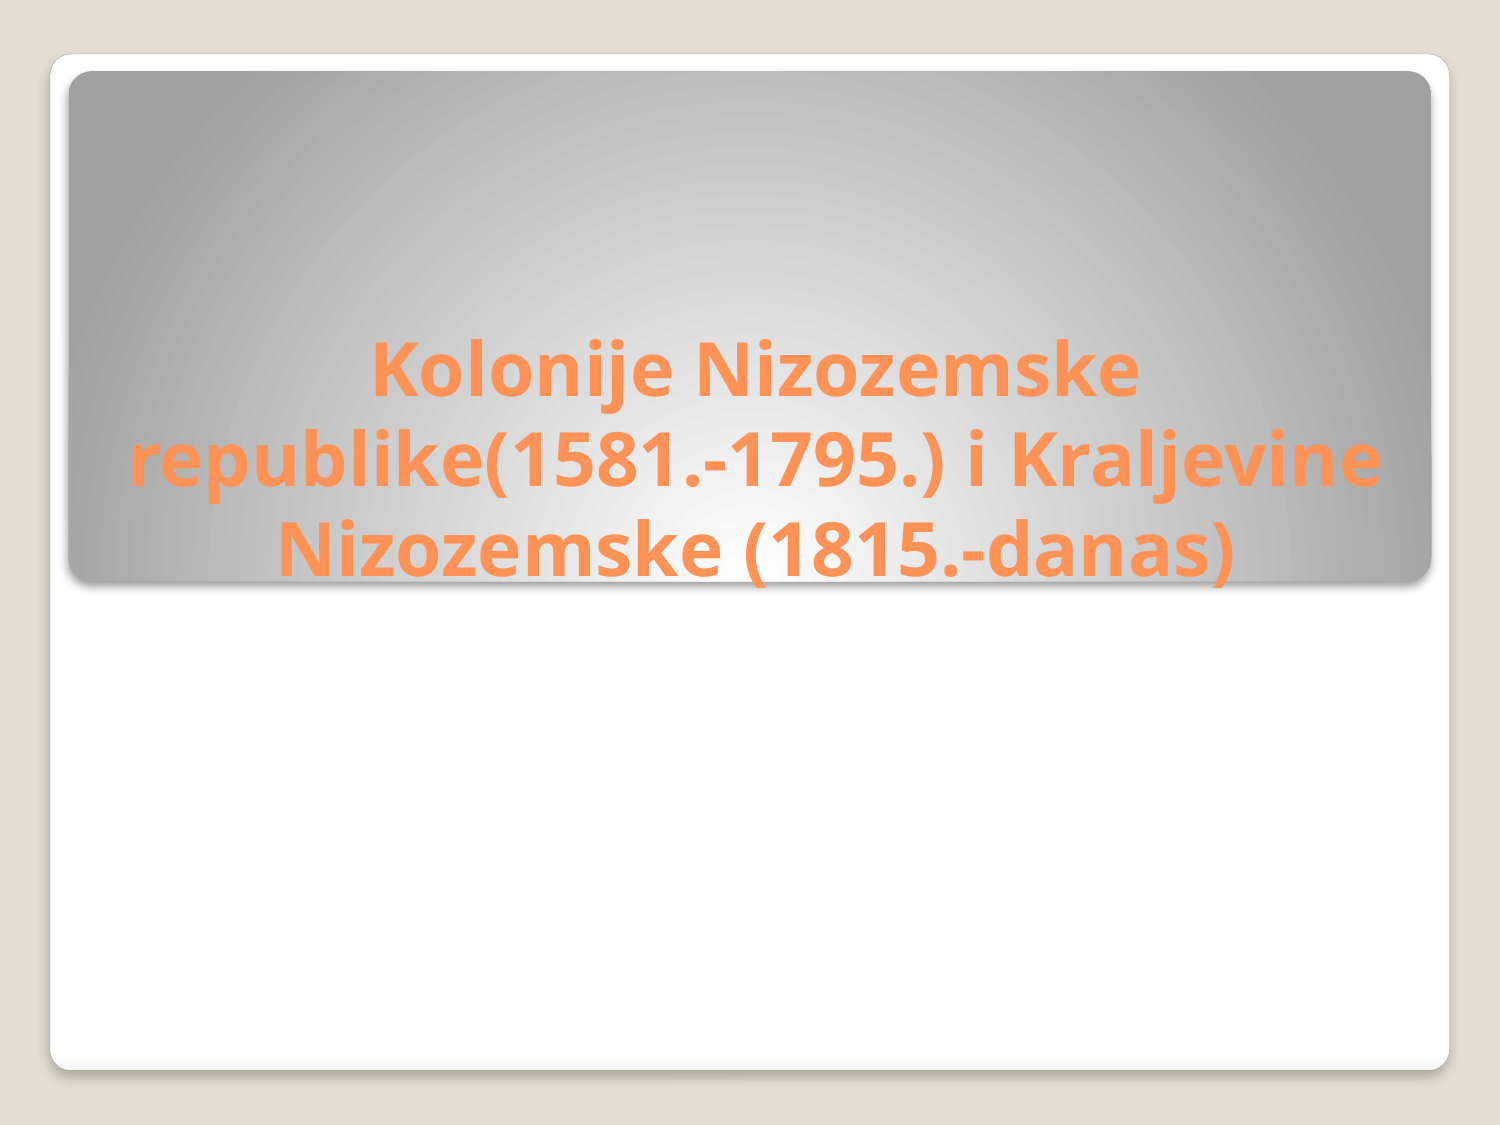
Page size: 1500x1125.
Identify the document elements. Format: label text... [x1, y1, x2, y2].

title Kolonije Nizozemske republike(1581.-1795.) i Kraljevine Nizozemske (1815.-danas) [118, 298, 1394, 599]
